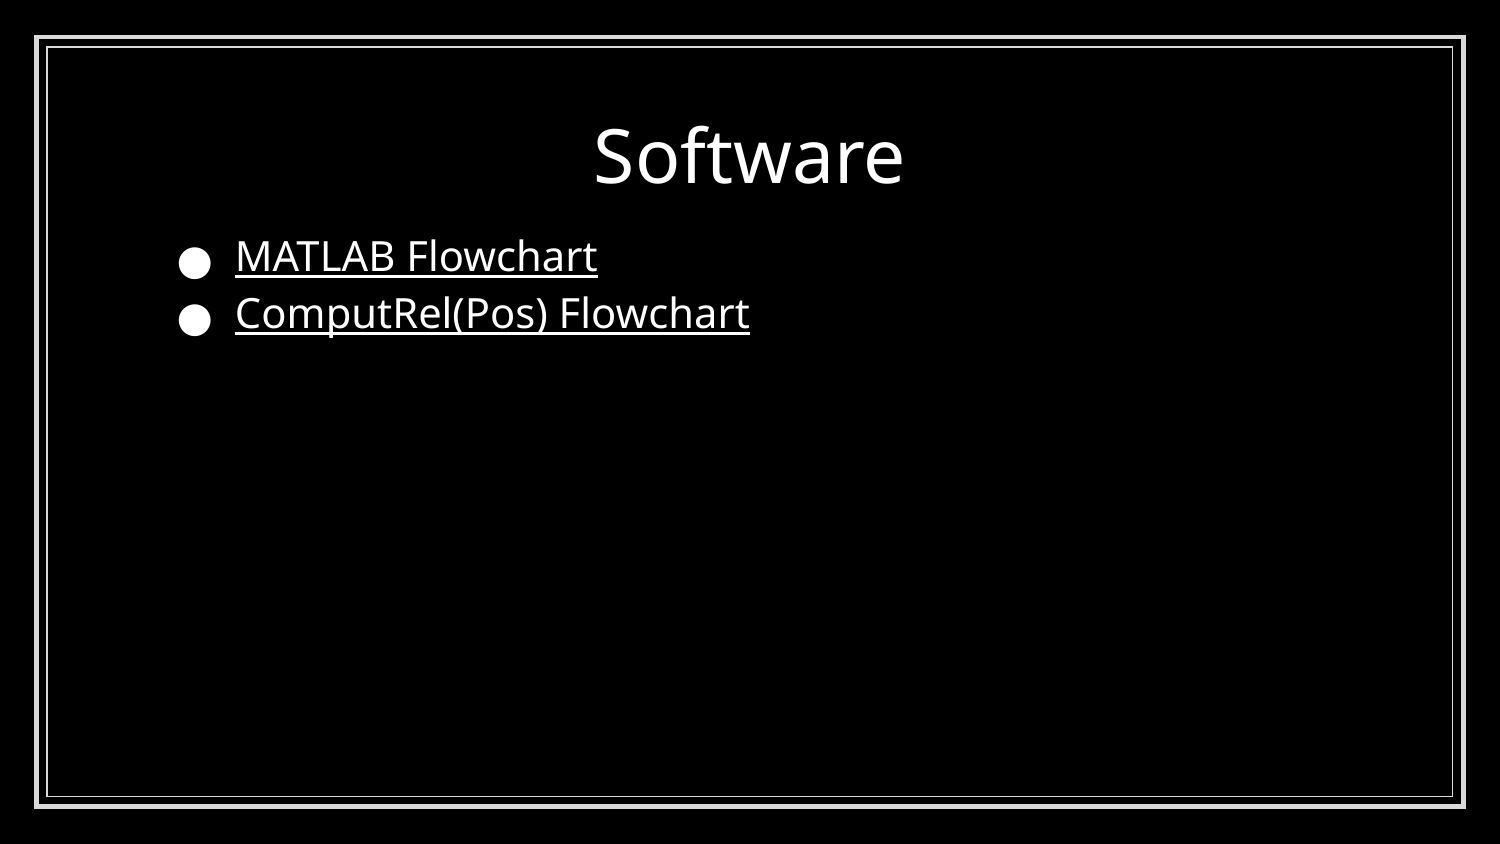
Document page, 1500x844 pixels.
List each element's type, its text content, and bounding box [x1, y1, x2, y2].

text_box Software [290, 58, 1210, 249]
text_box MATLAB Flowchart ComputRel(Pos) Flowchart [145, 214, 941, 359]
